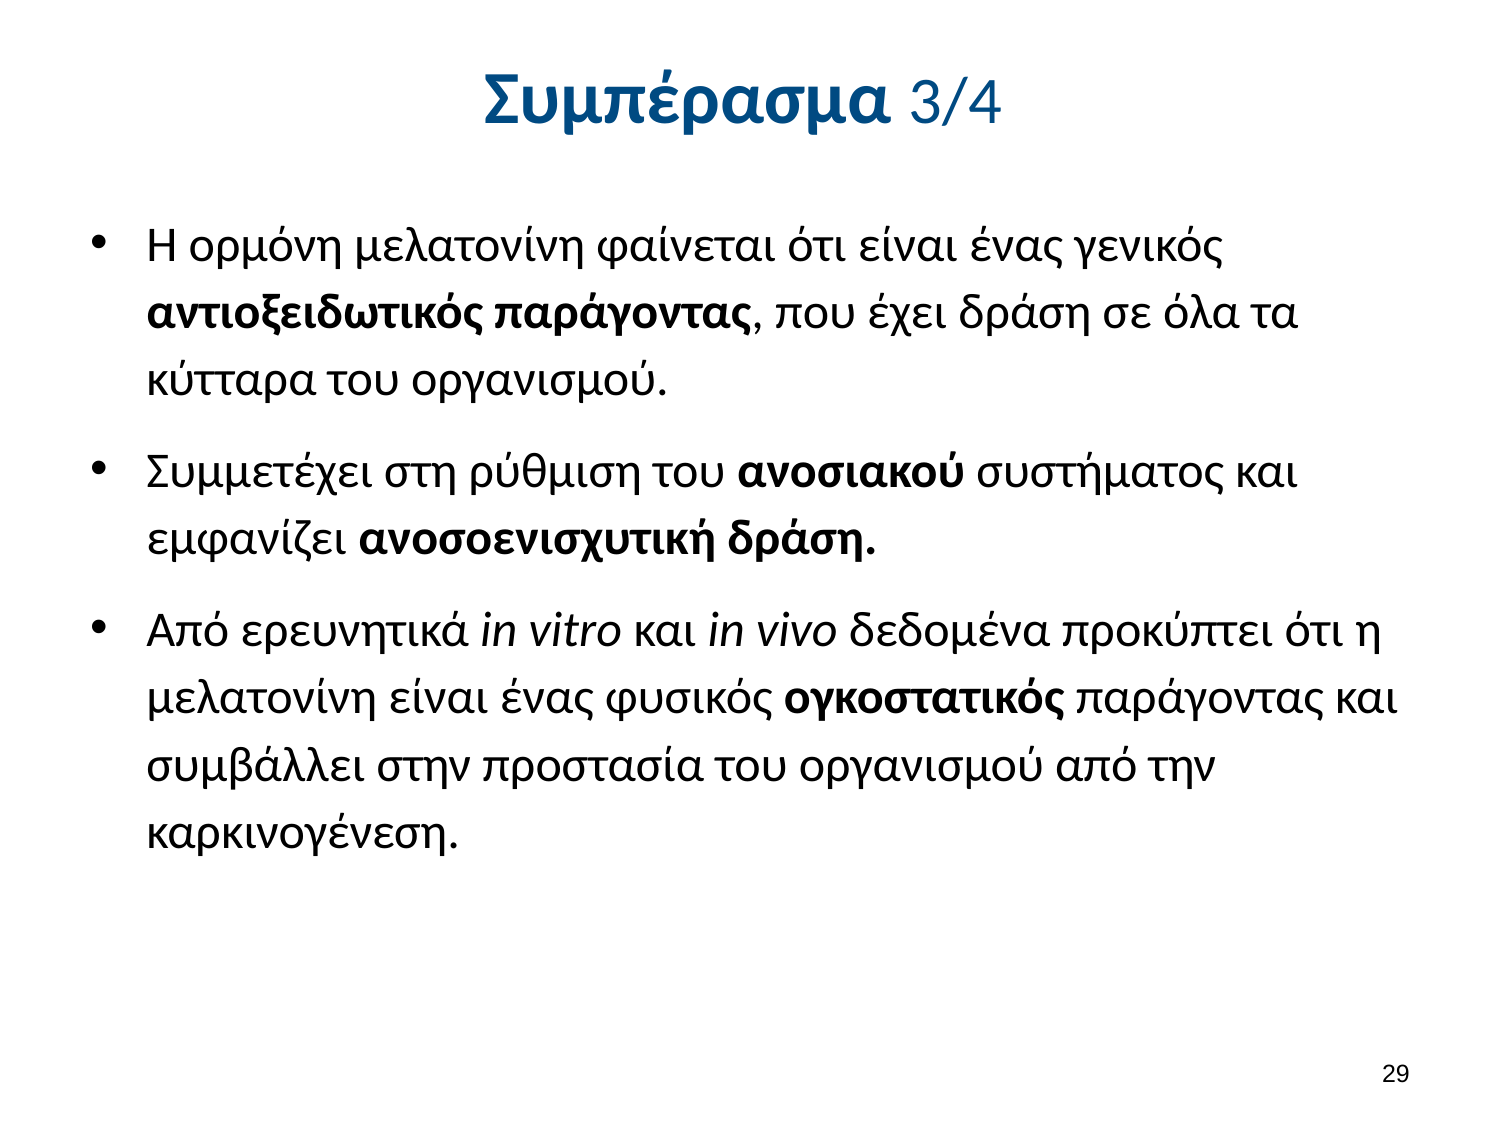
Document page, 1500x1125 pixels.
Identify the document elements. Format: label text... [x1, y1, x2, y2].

title Συμπέρασμα 3/4 [76, 19, 1427, 169]
slide_number 28 [1074, 1042, 1425, 1103]
list Η ορμόνη μελατονίνη φαίνεται ότι είναι ένας γενικός αντιοξειδωτικός παράγοντας, που έχει δράση σε όλα τα κύτταρα του οργανισμού. Συμμετέχει στη ρύθμιση του ανοσιακού συστήματος και εμφανίζει ανοσοενισχυτική δράση. Από ερευνητικά in vitro και in vivo δεδομένα προκύπτει ότι η μελατονίνη είναι ένας φυσικός ογκοστατικός παράγοντας και συμβάλλει στην προστασία του οργανισμού από την καρκινογένεση. [75, 196, 1459, 1071]
